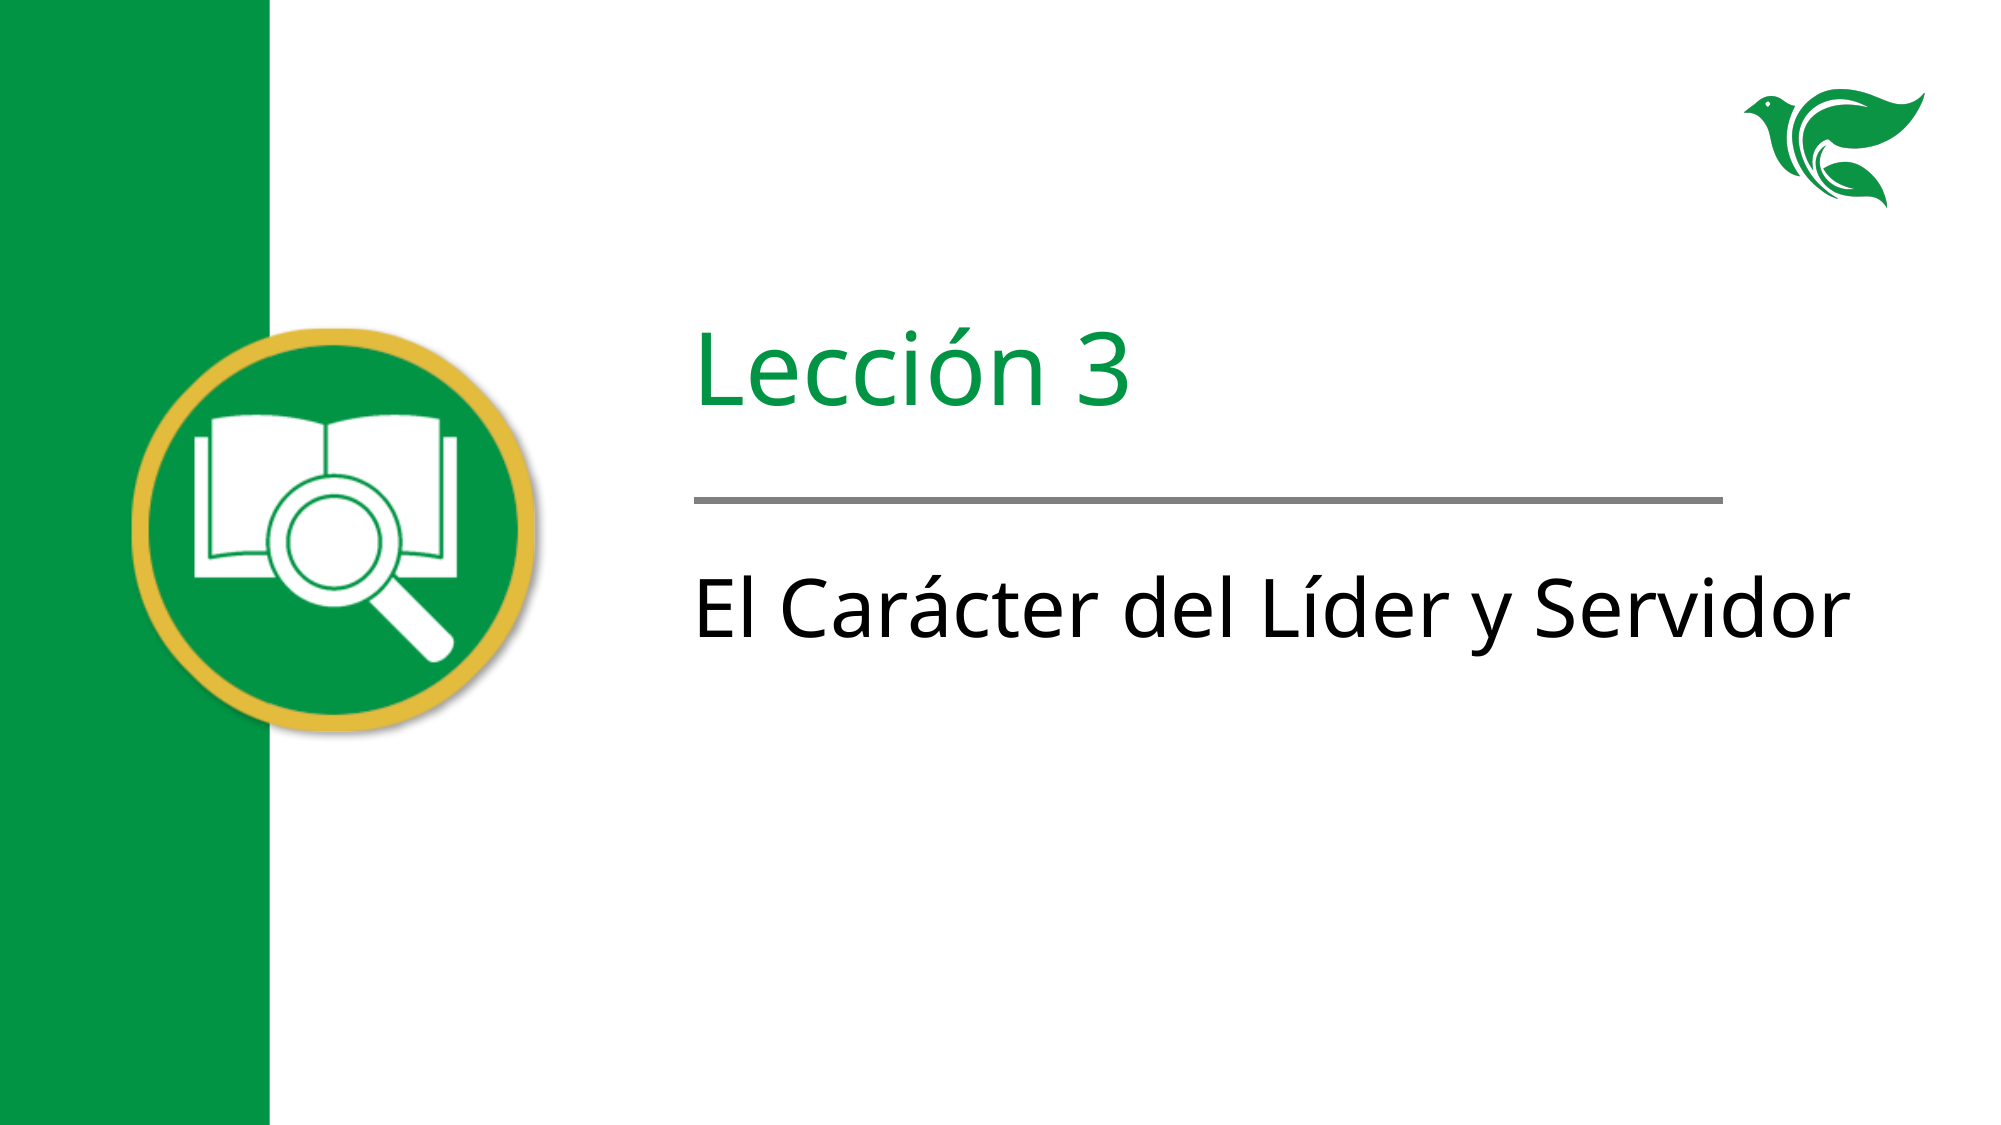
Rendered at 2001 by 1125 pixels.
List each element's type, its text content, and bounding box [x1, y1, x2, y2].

picture [1722, 47, 1953, 240]
picture [77, 254, 592, 783]
text_box El Carácter del Líder y Servidor [677, 549, 1897, 662]
text_box Lección 3 [677, 296, 1501, 433]
text_box [0, 0, 270, 1125]
